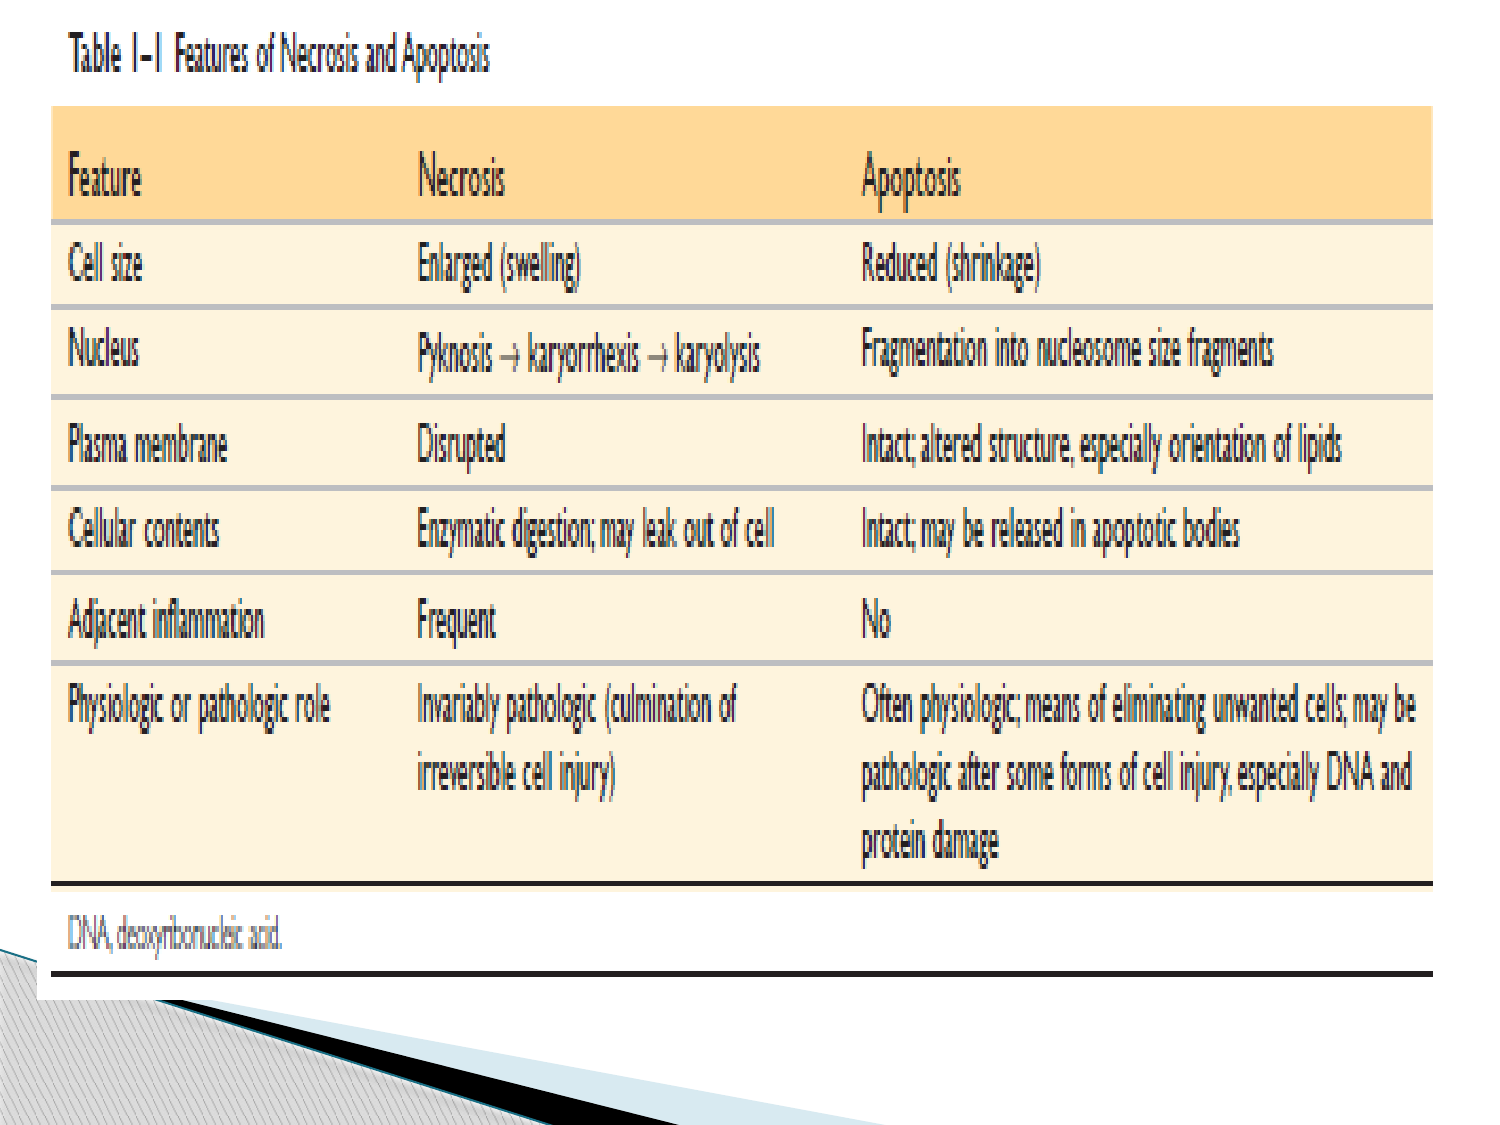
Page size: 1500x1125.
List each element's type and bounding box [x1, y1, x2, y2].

list [37, 0, 1439, 1001]
